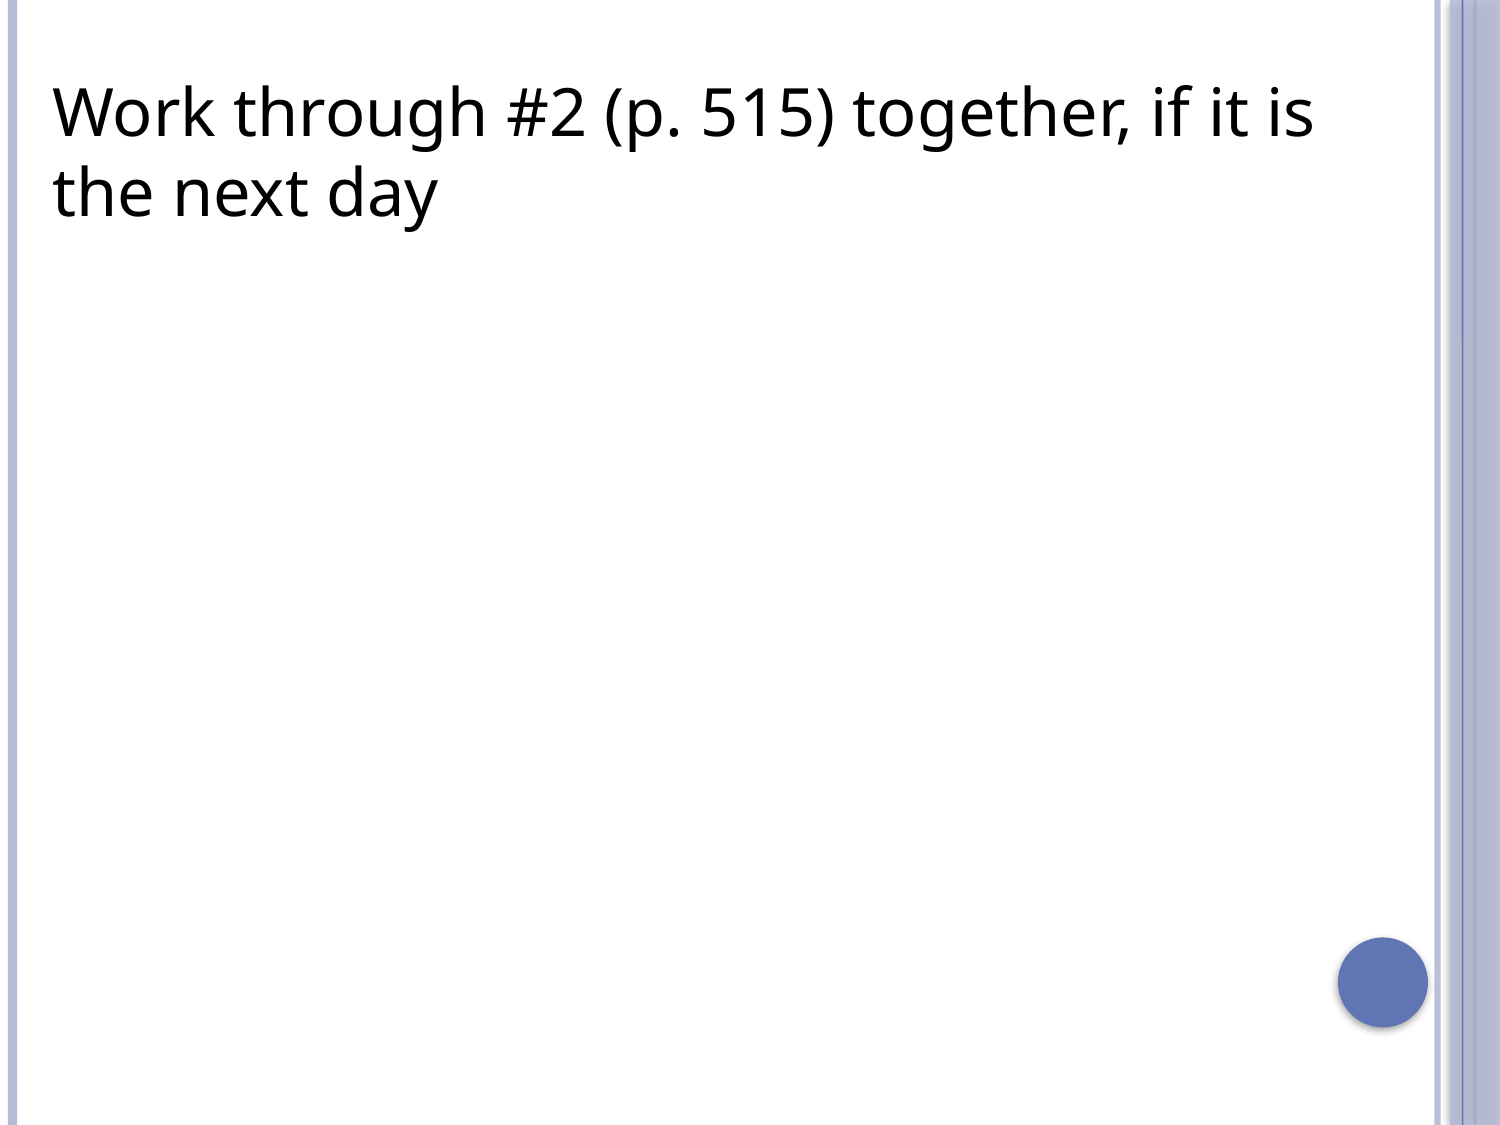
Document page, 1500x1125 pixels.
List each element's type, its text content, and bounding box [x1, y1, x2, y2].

text_box Work through #2 (p. 515) together, if it is the next day [37, 62, 1338, 238]
